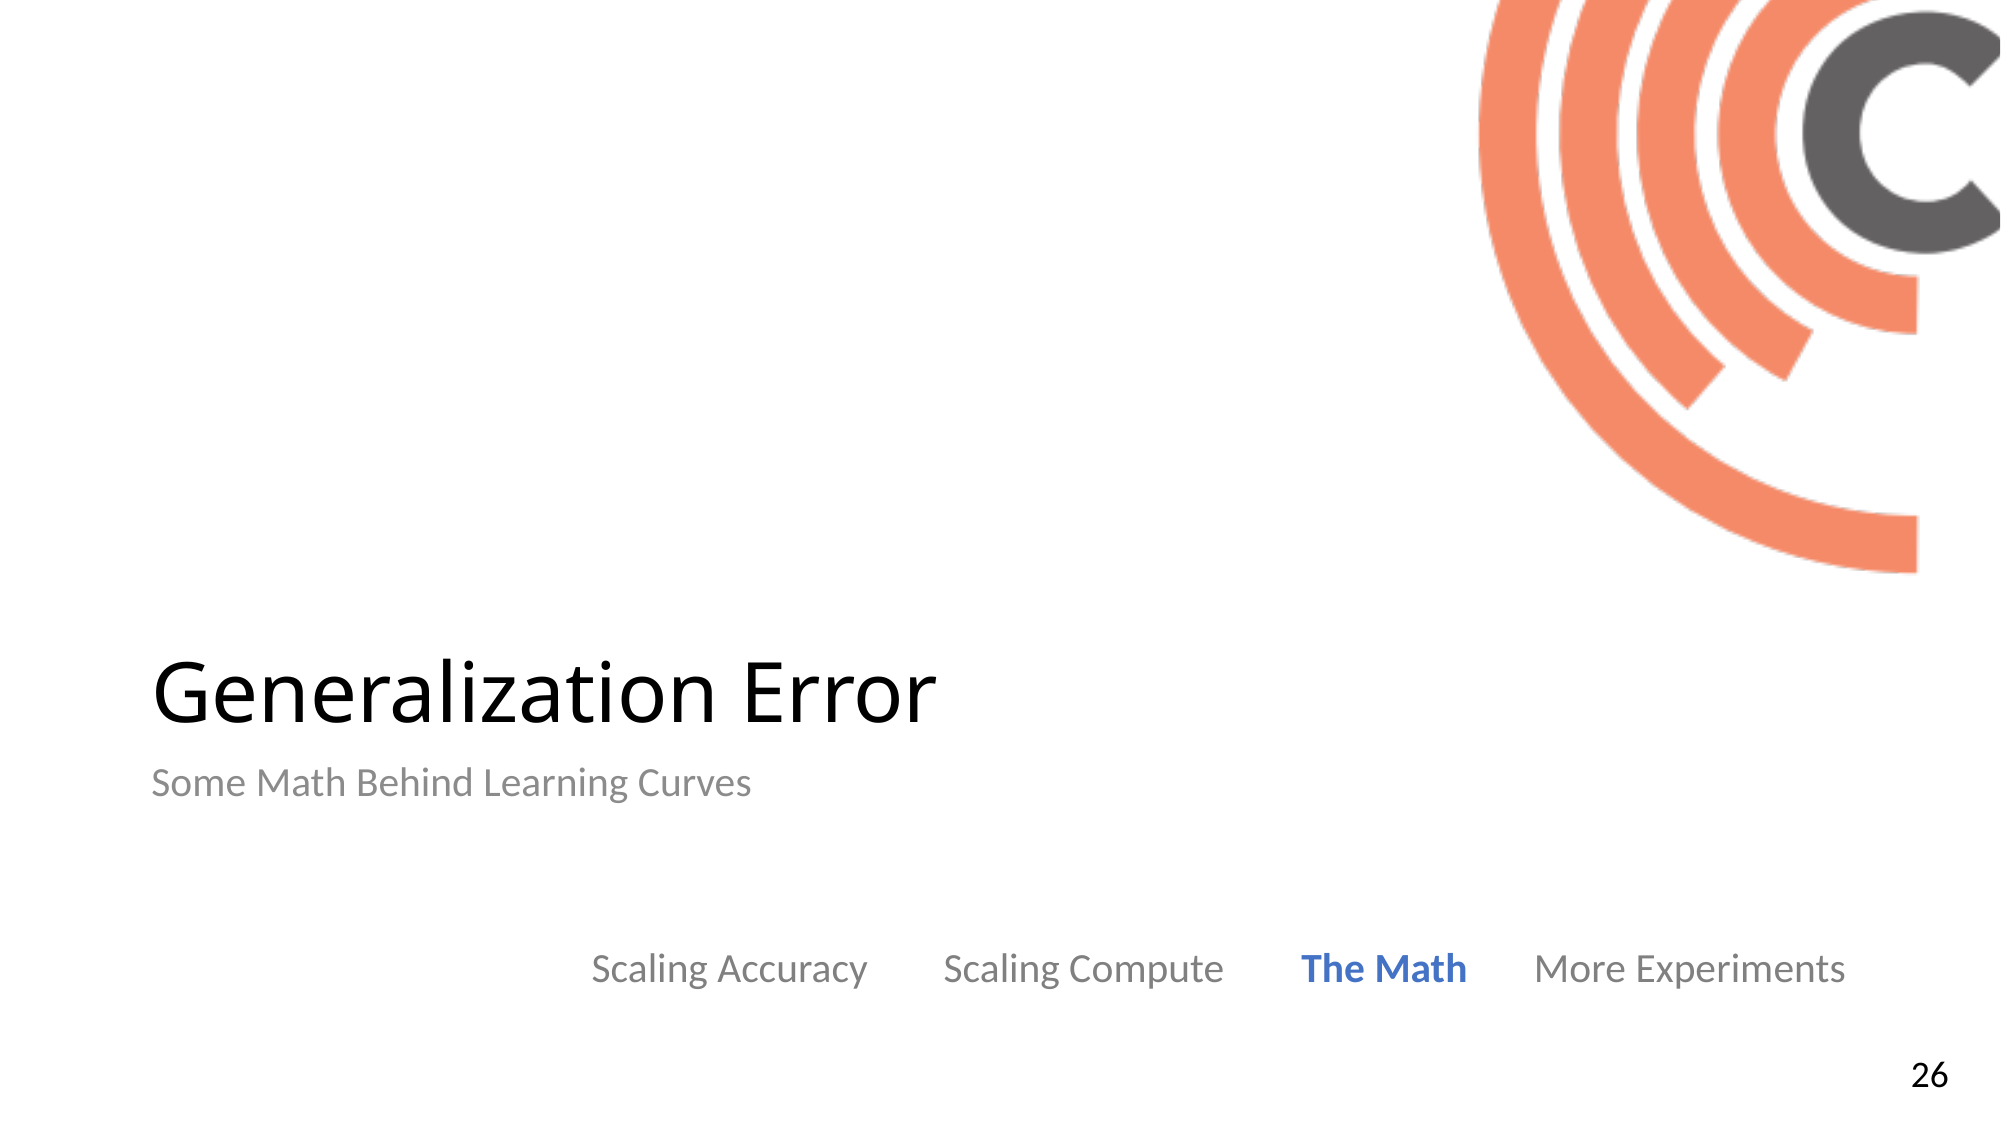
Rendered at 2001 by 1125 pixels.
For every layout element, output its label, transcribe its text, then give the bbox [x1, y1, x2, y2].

slide_number 26 [1513, 1042, 1964, 1103]
list Some Math Behind Learning Curves Scaling Accuracy Scaling Compute The Math More Experiments [136, 752, 1862, 999]
title Generalization Error [136, 280, 1862, 749]
